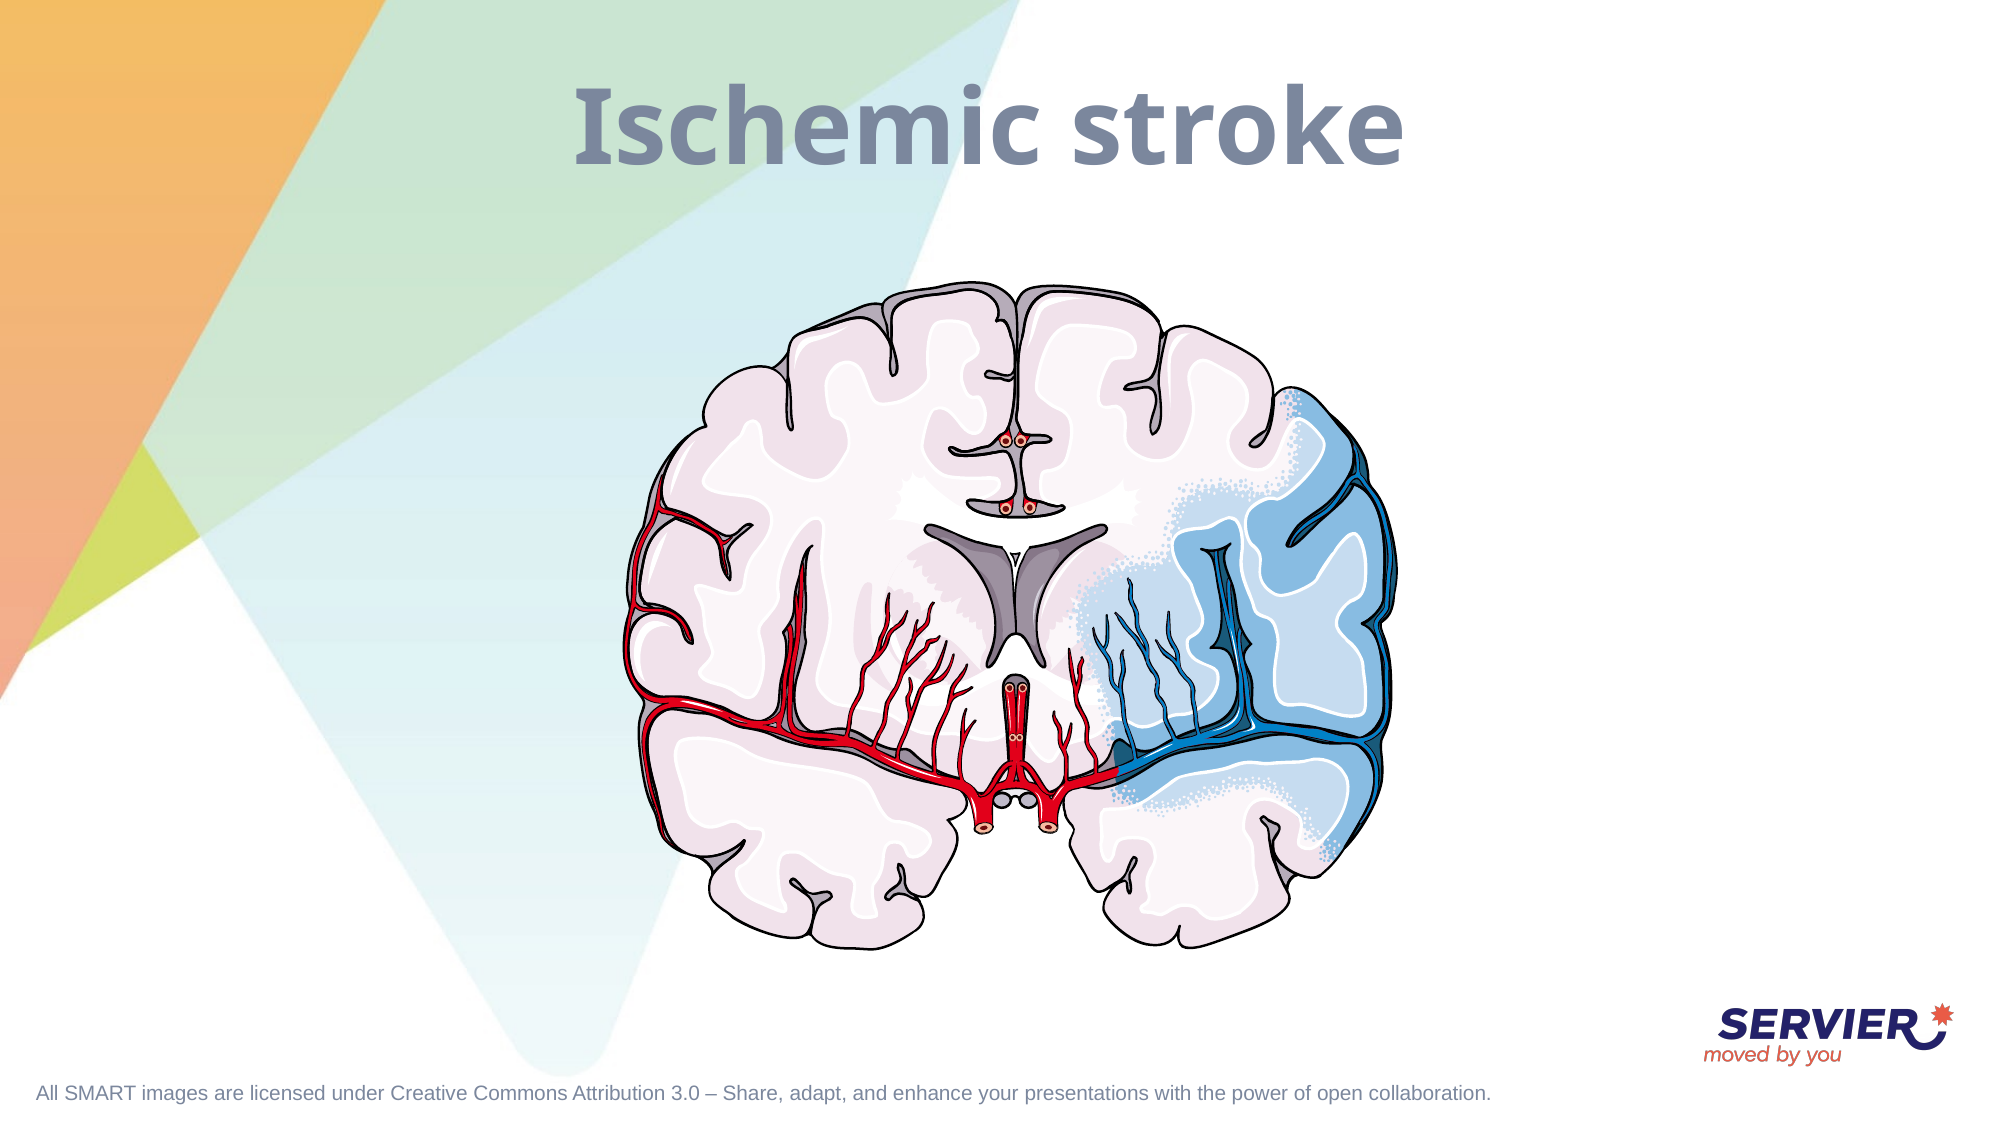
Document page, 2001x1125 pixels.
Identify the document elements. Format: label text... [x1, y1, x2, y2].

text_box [622, 279, 1401, 953]
title Ischemic stroke [54, 12, 1926, 232]
picture [0, 0, 2001, 1125]
